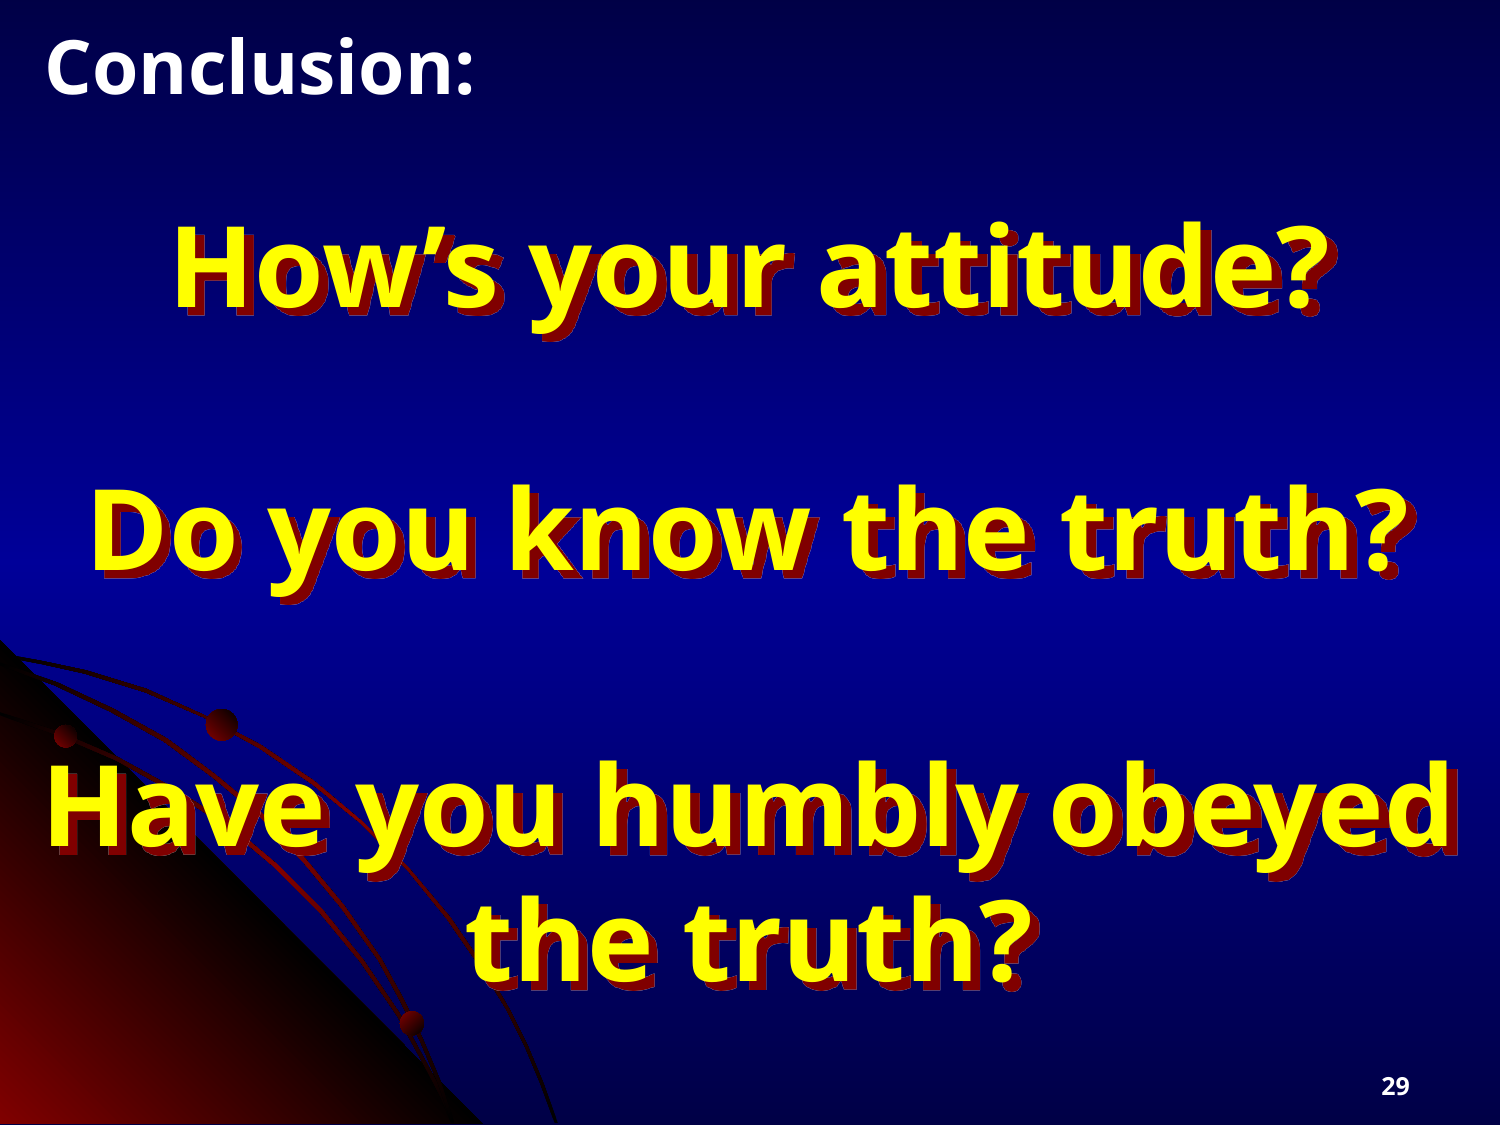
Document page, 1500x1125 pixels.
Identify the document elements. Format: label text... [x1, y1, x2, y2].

text_box Have you humbly obeyed the truth? [23, 737, 1475, 1000]
text_box Conclusion: [30, 12, 492, 118]
text_box Do you know the truth? [23, 425, 1474, 625]
slide_number 29 [1074, 1062, 1425, 1125]
text_box How’s your attitude? [24, 162, 1475, 363]
